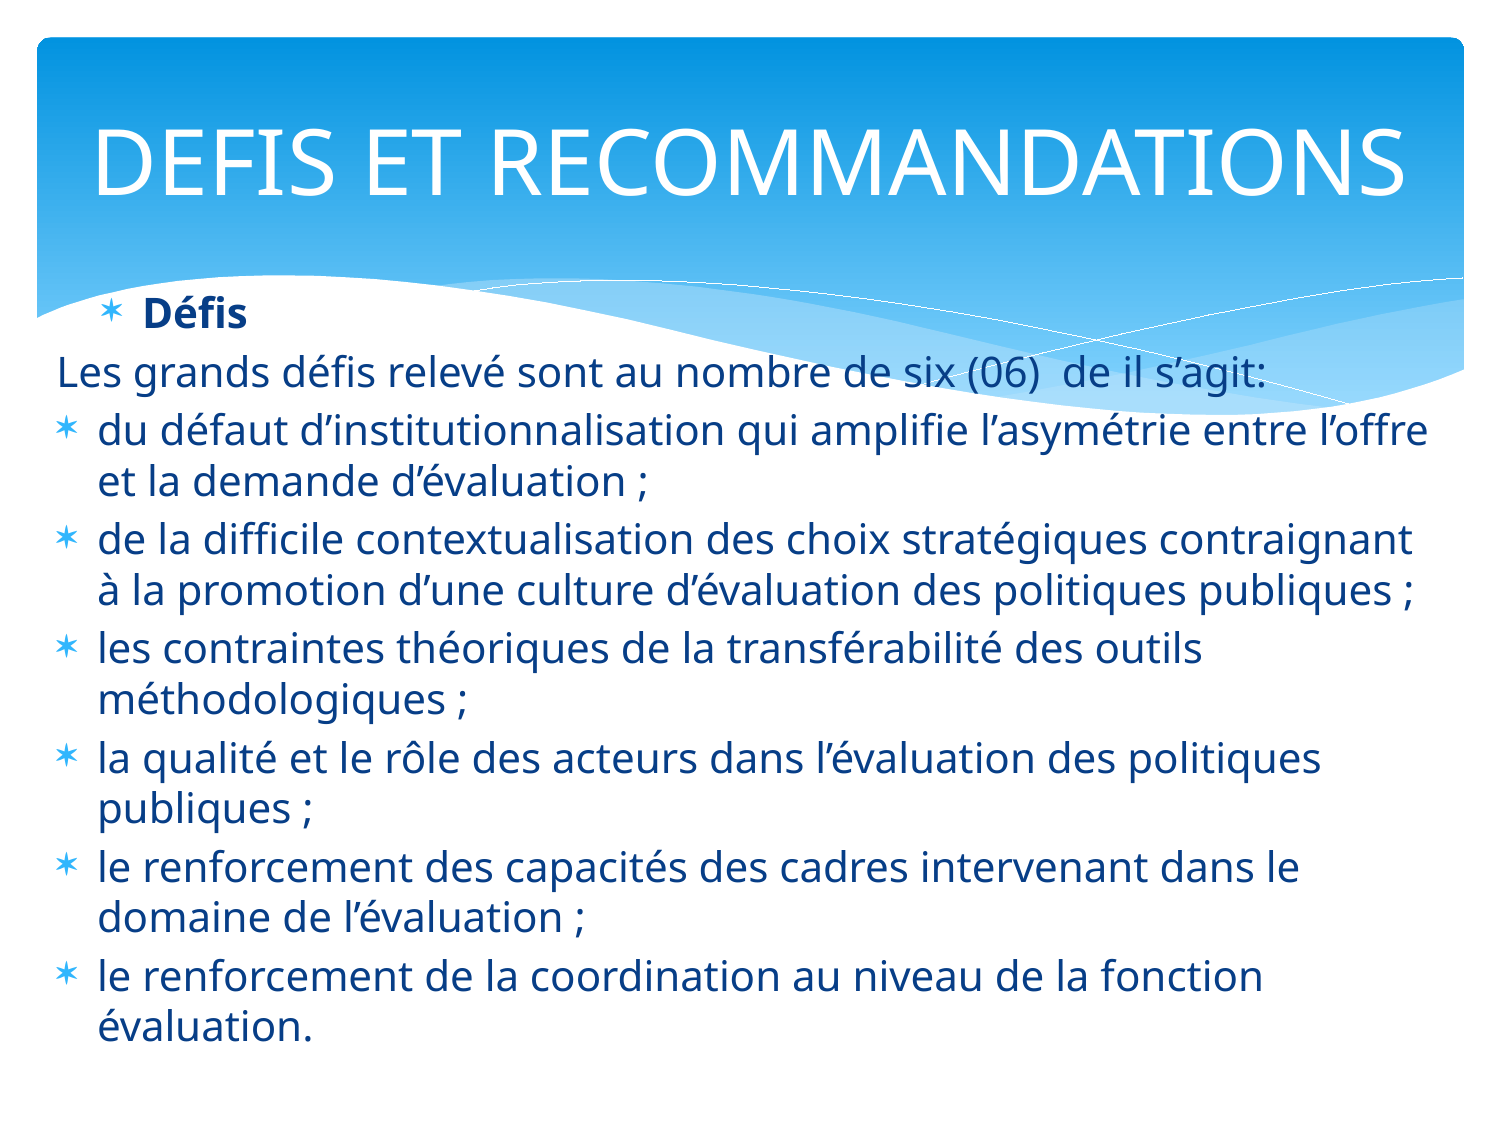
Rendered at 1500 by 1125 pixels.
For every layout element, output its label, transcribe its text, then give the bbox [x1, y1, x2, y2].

title DEFIS ET RECOMMANDATIONS [75, 55, 1425, 261]
list Défis Les grands défis relevé sont au nombre de six (06) de il s’agit: du défaut d’institutionnalisation qui amplifie l’asymétrie entre l’offre et la demande d’évaluation ; de la difficile contextualisation des choix stratégiques contraignant à la promotion d’une culture d’évaluation des politiques publiques ; les contraintes théoriques de la transférabilité des outils méthodologiques ; la qualité et le rôle des acteurs dans l’évaluation des politiques publiques ; le renforcement des capacités des cadres intervenant dans le domaine de l’évaluation ; le renforcement de la coordination au niveau de la fonction évaluation. [41, 278, 1459, 1071]
